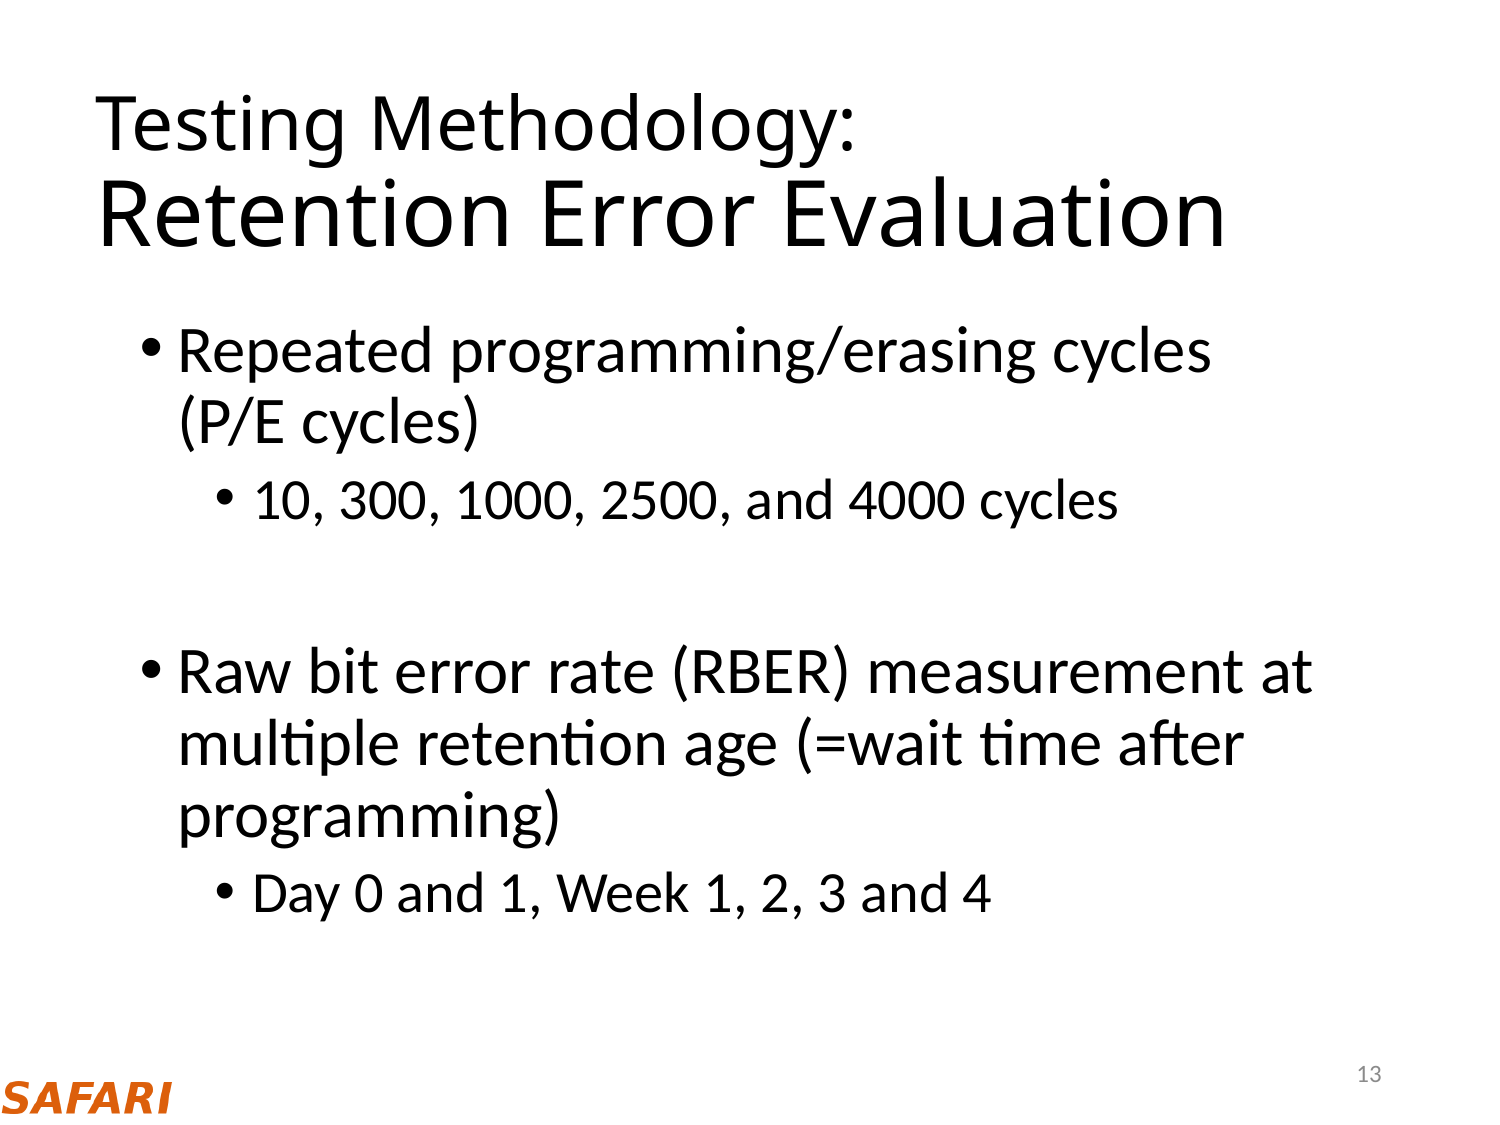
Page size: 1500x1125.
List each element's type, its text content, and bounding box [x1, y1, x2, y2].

picture [0, 1072, 178, 1124]
title Testing Methodology: Retention Error Evaluation [80, 67, 1375, 285]
list Repeated programming/erasing cycles (P/E cycles) 10, 300, 1000, 2500, and 4000 cycles Raw bit error rate (RBER) measurement at multiple retention age (=wait time after programming) Day 0 and 1, Week 1, 2, 3 and 4 [124, 306, 1330, 1021]
slide_number 13 [1059, 1042, 1397, 1103]
